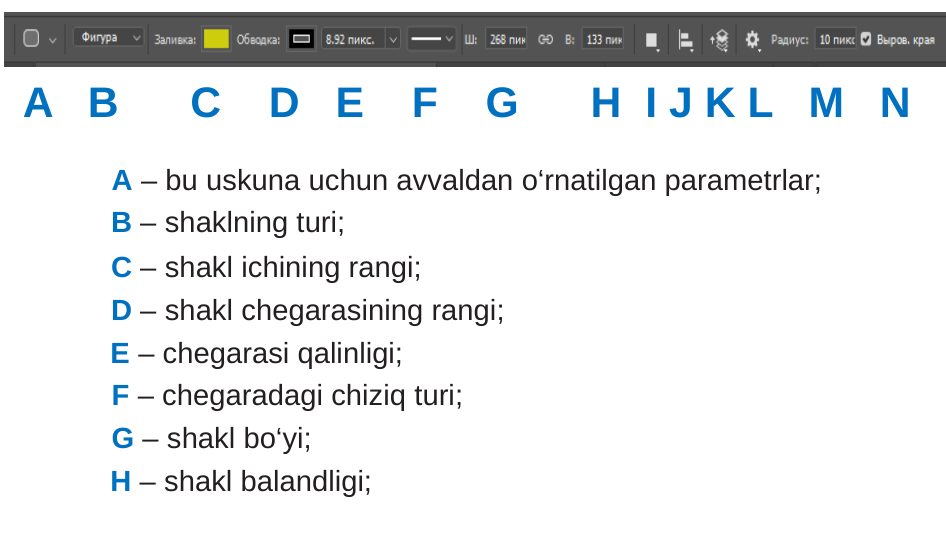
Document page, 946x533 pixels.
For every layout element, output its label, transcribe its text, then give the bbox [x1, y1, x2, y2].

text_box F – chegaradagi chiziq turi; [111, 376, 915, 412]
text_box D – shakl chegarasining rangi; [111, 291, 914, 327]
text_box E – chegarasi qalinligi; [110, 333, 914, 369]
list A – bu uskuna uchun avvaldan o‘rnatilgan parametrlar; [111, 161, 915, 197]
text_box C – shakl ichining rangi; [111, 248, 914, 284]
text_box G – shakl bo‘yi; [111, 419, 915, 455]
text_box H – shakl balandligi; [110, 462, 914, 498]
picture [4, 12, 946, 67]
title A B C D E F G H I J K L M N [22, 76, 923, 129]
text_box B – shaklning turi; [111, 203, 914, 239]
